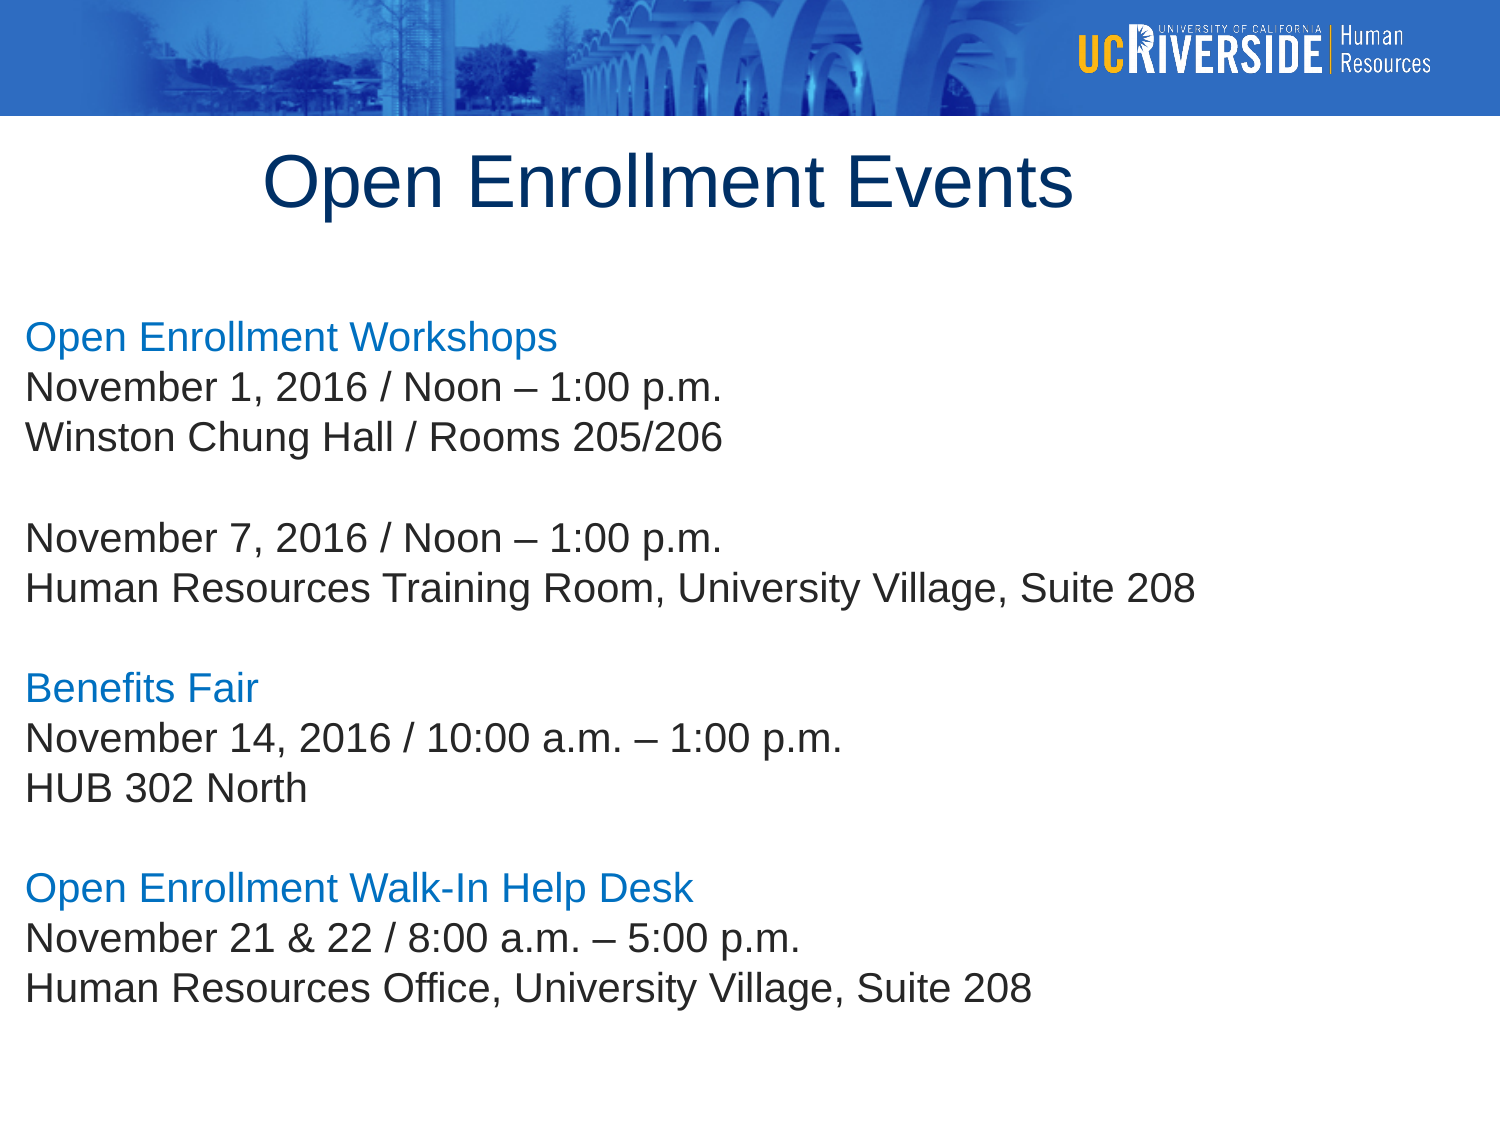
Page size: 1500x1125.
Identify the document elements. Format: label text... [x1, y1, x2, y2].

picture [0, 0, 1500, 116]
list Open Enrollment Events [74, 148, 1263, 223]
list Open Enrollment Workshops November 1, 2016 / Noon – 1:00 p.m. Winston Chung Hall / Rooms 205/206 November 7, 2016 / Noon – 1:00 p.m. Human Resources Training Room, University Village, Suite 208 Benefits Fair November 14, 2016 / 10:00 a.m. – 1:00 p.m. HUB 302 North Open Enrollment Walk-In Help Desk November 21 & 22 / 8:00 a.m. – 5:00 p.m. Human Resources Office, University Village, Suite 208 [24, 310, 1475, 1086]
